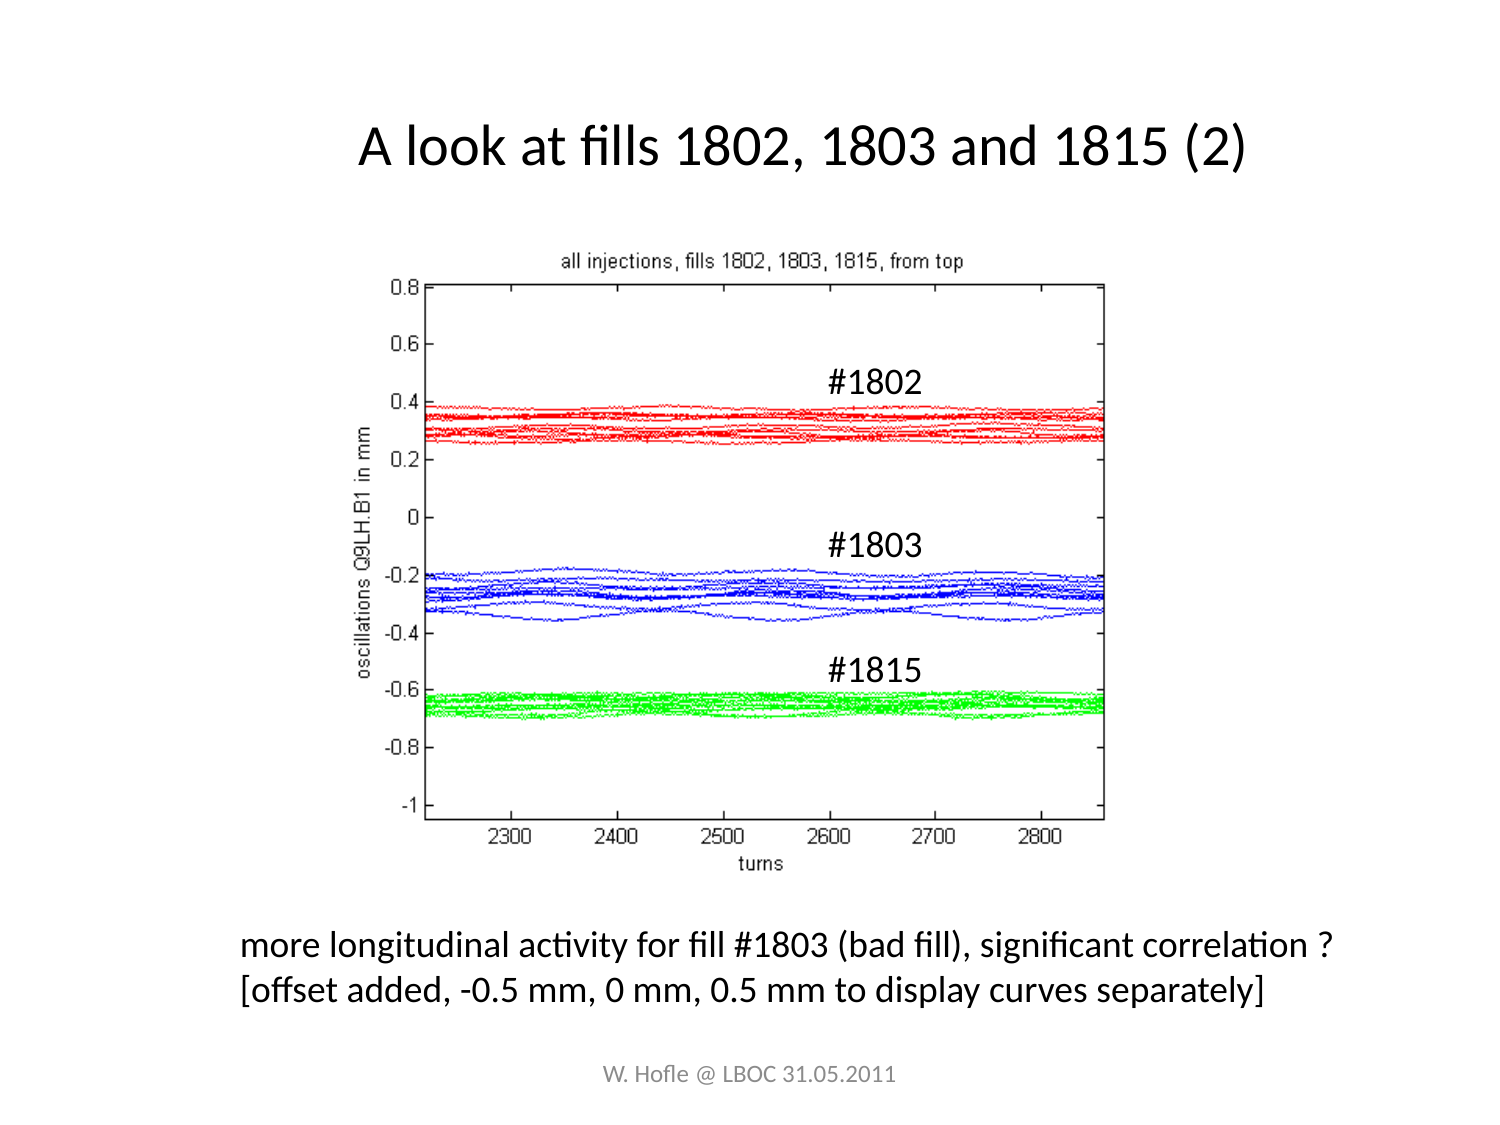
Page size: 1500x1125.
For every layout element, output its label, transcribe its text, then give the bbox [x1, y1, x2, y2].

text_box more longitudinal activity for fill #1803 (bad fill), significant correlation ? [offset added, -0.5 mm, 0 mm, 0.5 mm to display curves separately] [225, 912, 1388, 1018]
footer W. Hofle @ LBOC 31.05.2011 [512, 1042, 988, 1103]
text_box A look at fills 1802, 1803 and 1815 (2) [343, 99, 1264, 185]
picture [312, 234, 1188, 891]
